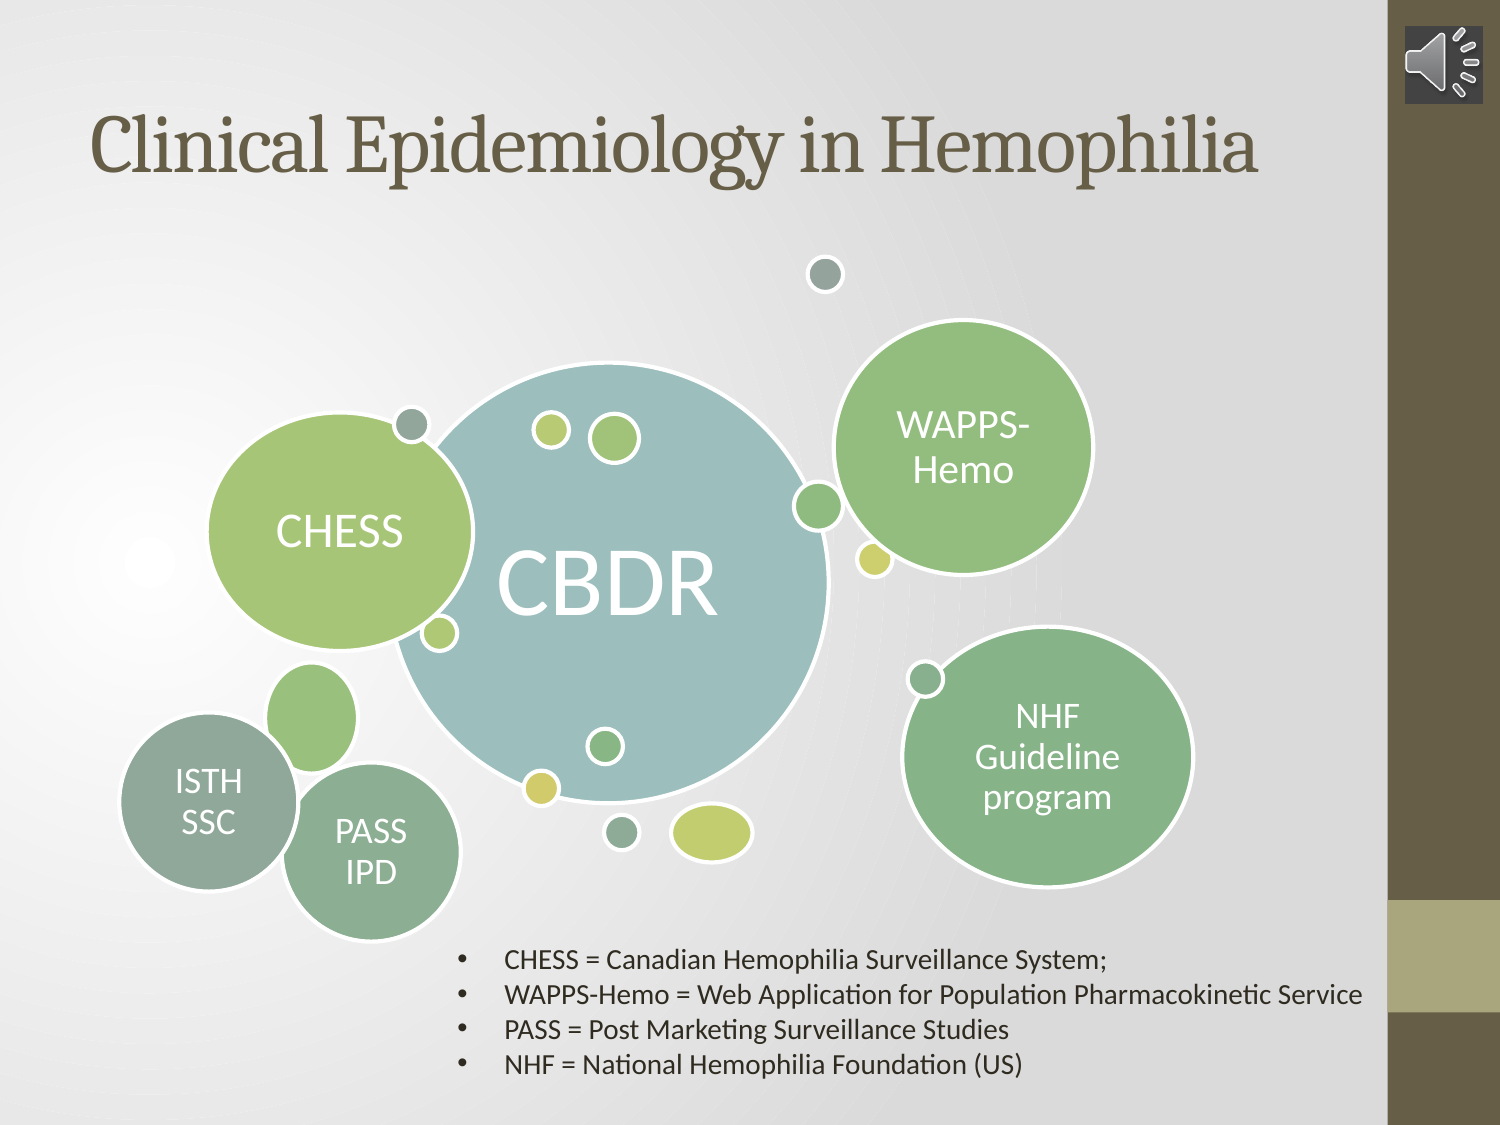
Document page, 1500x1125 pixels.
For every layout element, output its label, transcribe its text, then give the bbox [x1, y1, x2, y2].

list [74, 211, 1326, 1001]
picture [1403, 24, 1485, 106]
title Clinical Epidemiology in Hemophilia [75, 45, 1325, 208]
text_box CHESS = Canadian Hemophilia Surveillance System; WAPPS-Hemo = Web Application for Population Pharmacokinetic Service PASS = Post Marketing Surveillance Studies NHF = National Hemophilia Foundation (US) [442, 933, 1379, 1123]
